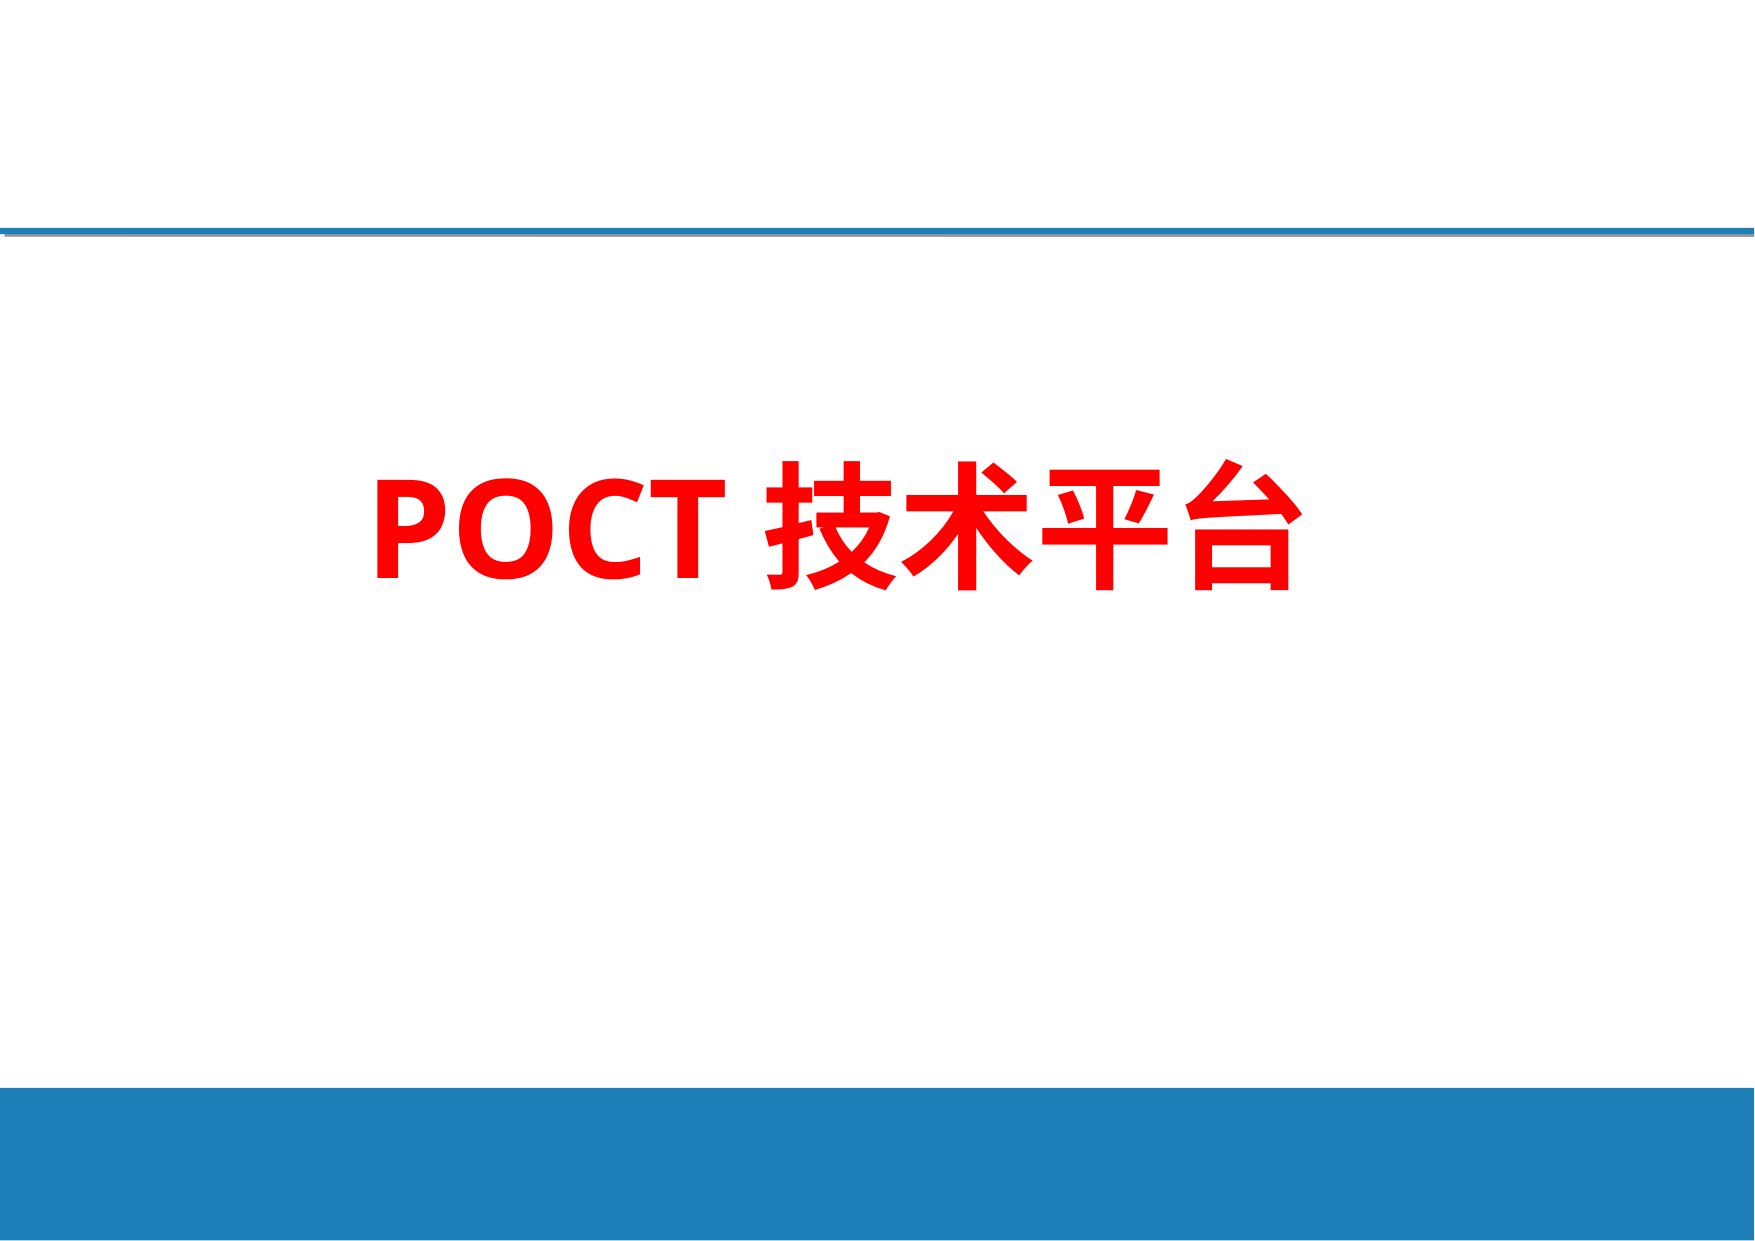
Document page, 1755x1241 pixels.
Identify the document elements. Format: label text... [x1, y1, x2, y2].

text_box POCT技术平台 [350, 433, 1404, 613]
